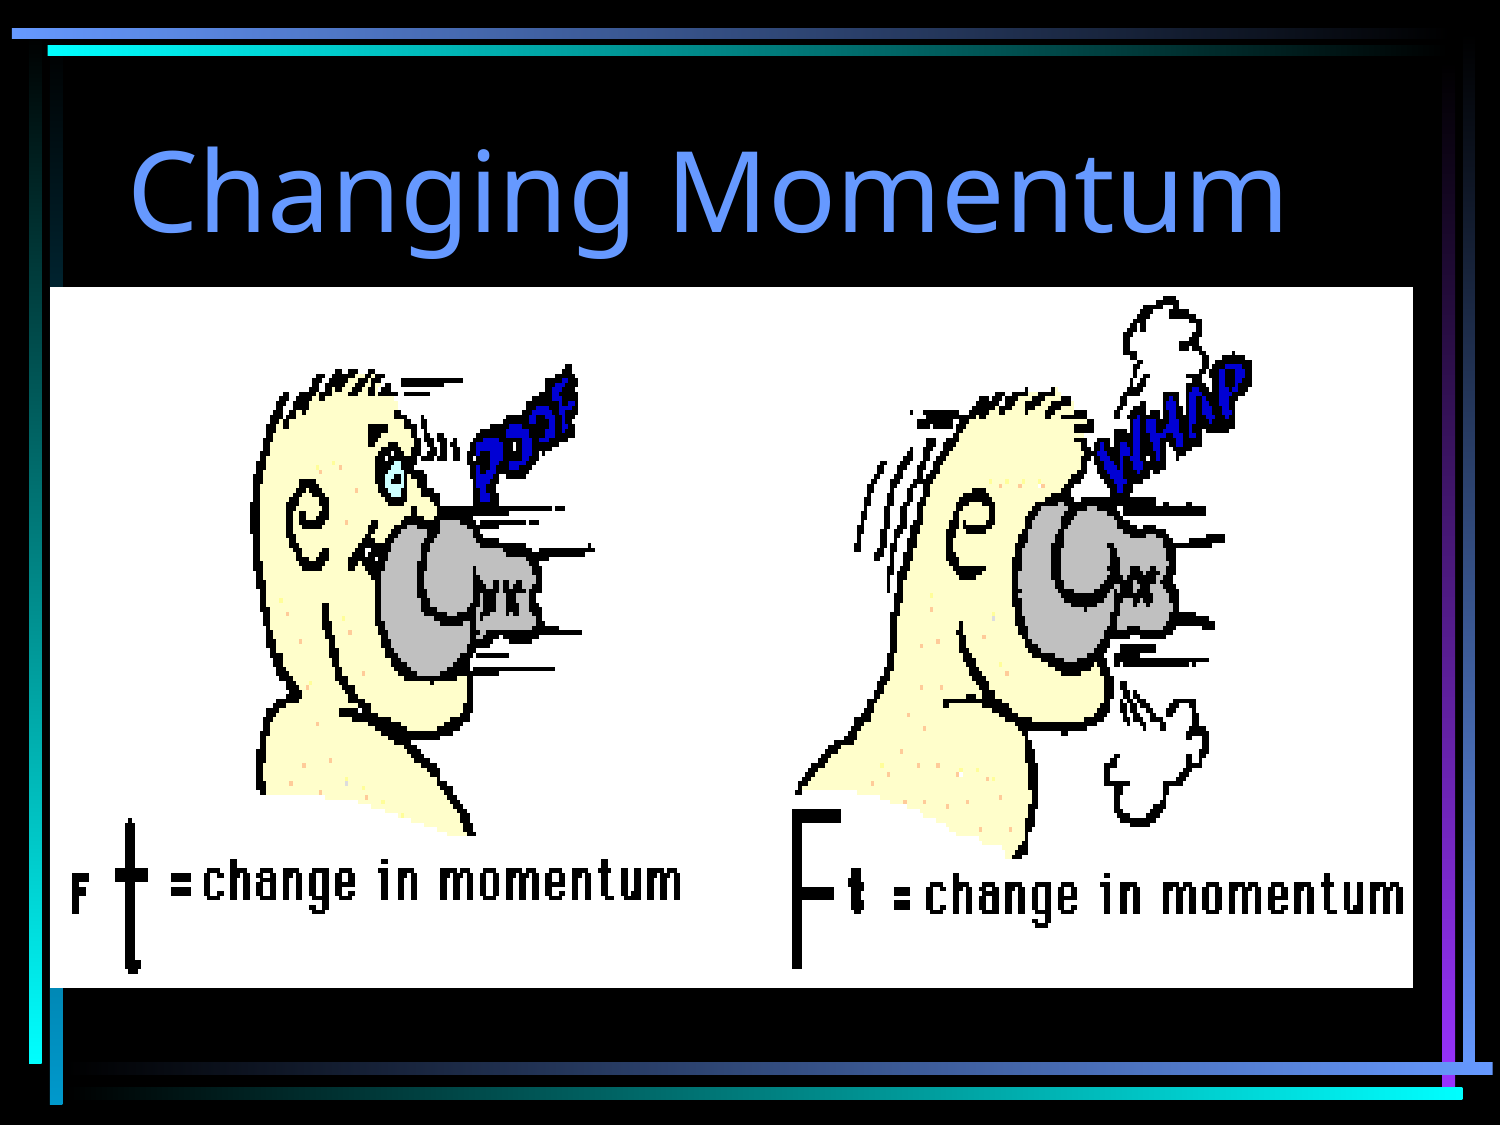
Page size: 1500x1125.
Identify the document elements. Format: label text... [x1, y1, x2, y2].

picture [49, 287, 1413, 988]
title Changing Momentum [112, 99, 1388, 263]
